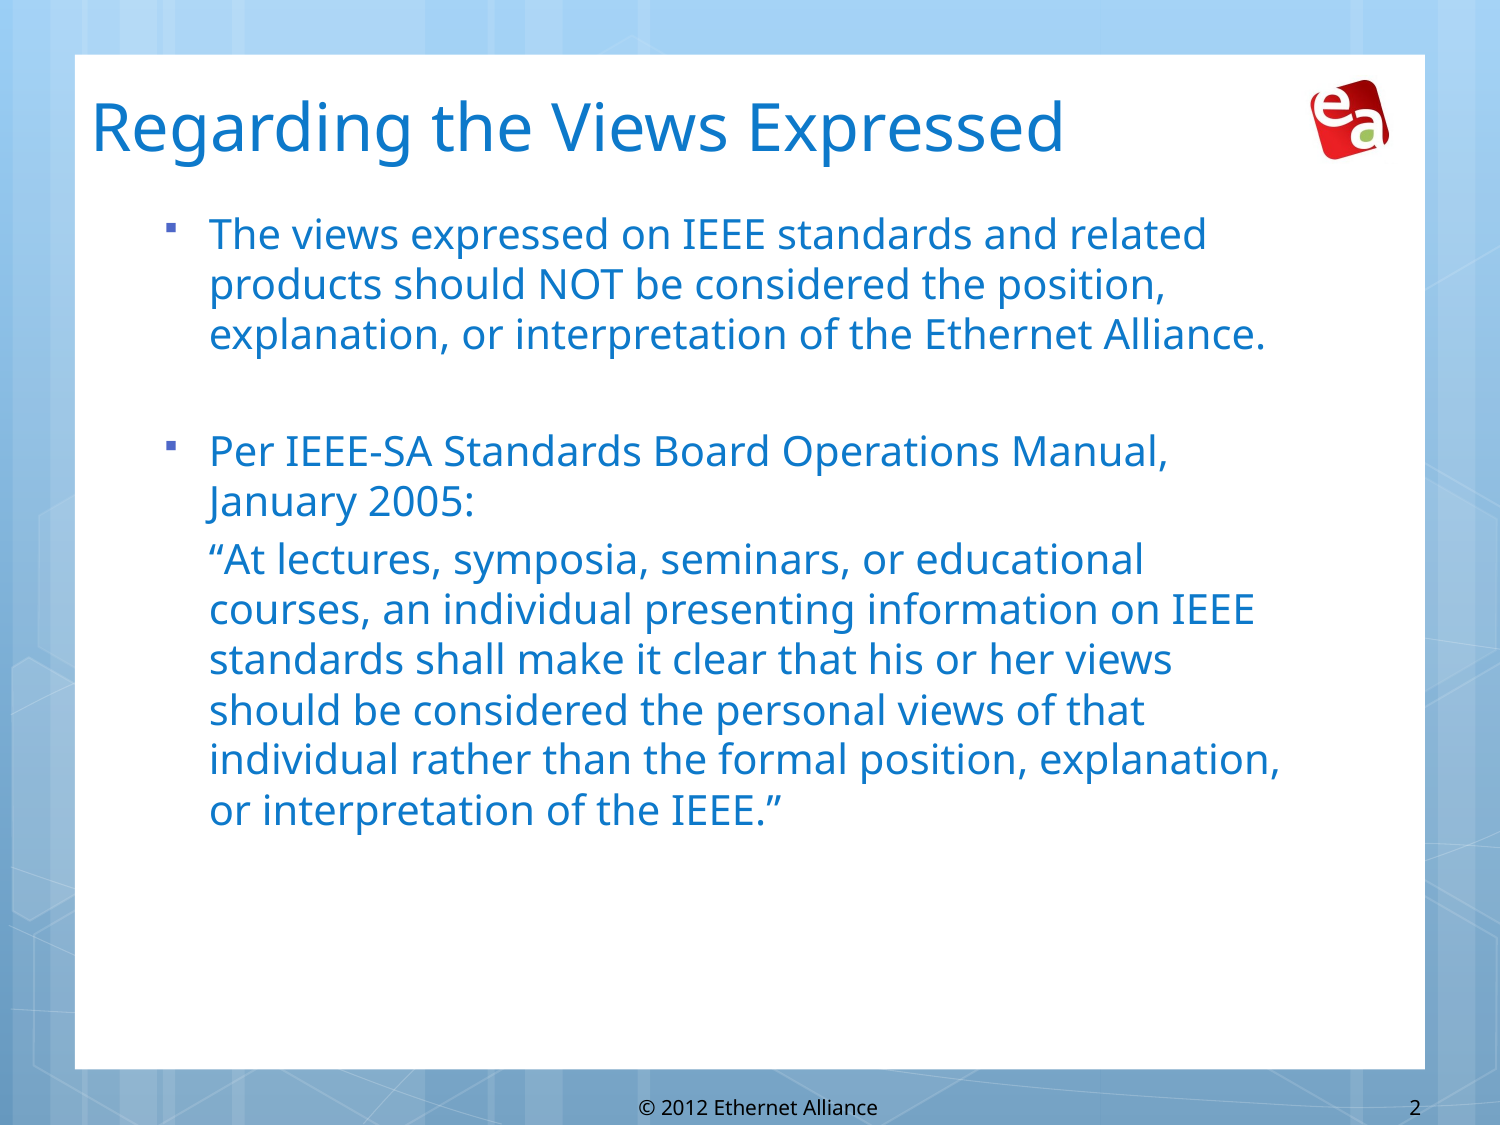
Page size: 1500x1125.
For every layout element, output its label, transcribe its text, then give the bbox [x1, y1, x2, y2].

title Regarding the Views Expressed [75, 62, 1163, 188]
picture [1301, 75, 1399, 164]
list The views expressed on IEEE standards and related products should NOT be considered the position, explanation, or interpretation of the Ethernet Alliance. Per IEEE-SA Standards Board Operations Manual, January 2005: “At lectures, symposia, seminars, or educational courses, an individual presenting information on IEEE standards shall make it clear that his or her views should be considered the personal views of that individual rather than the formal position, explanation, or interpretation of the IEEE.” [137, 200, 1313, 1050]
